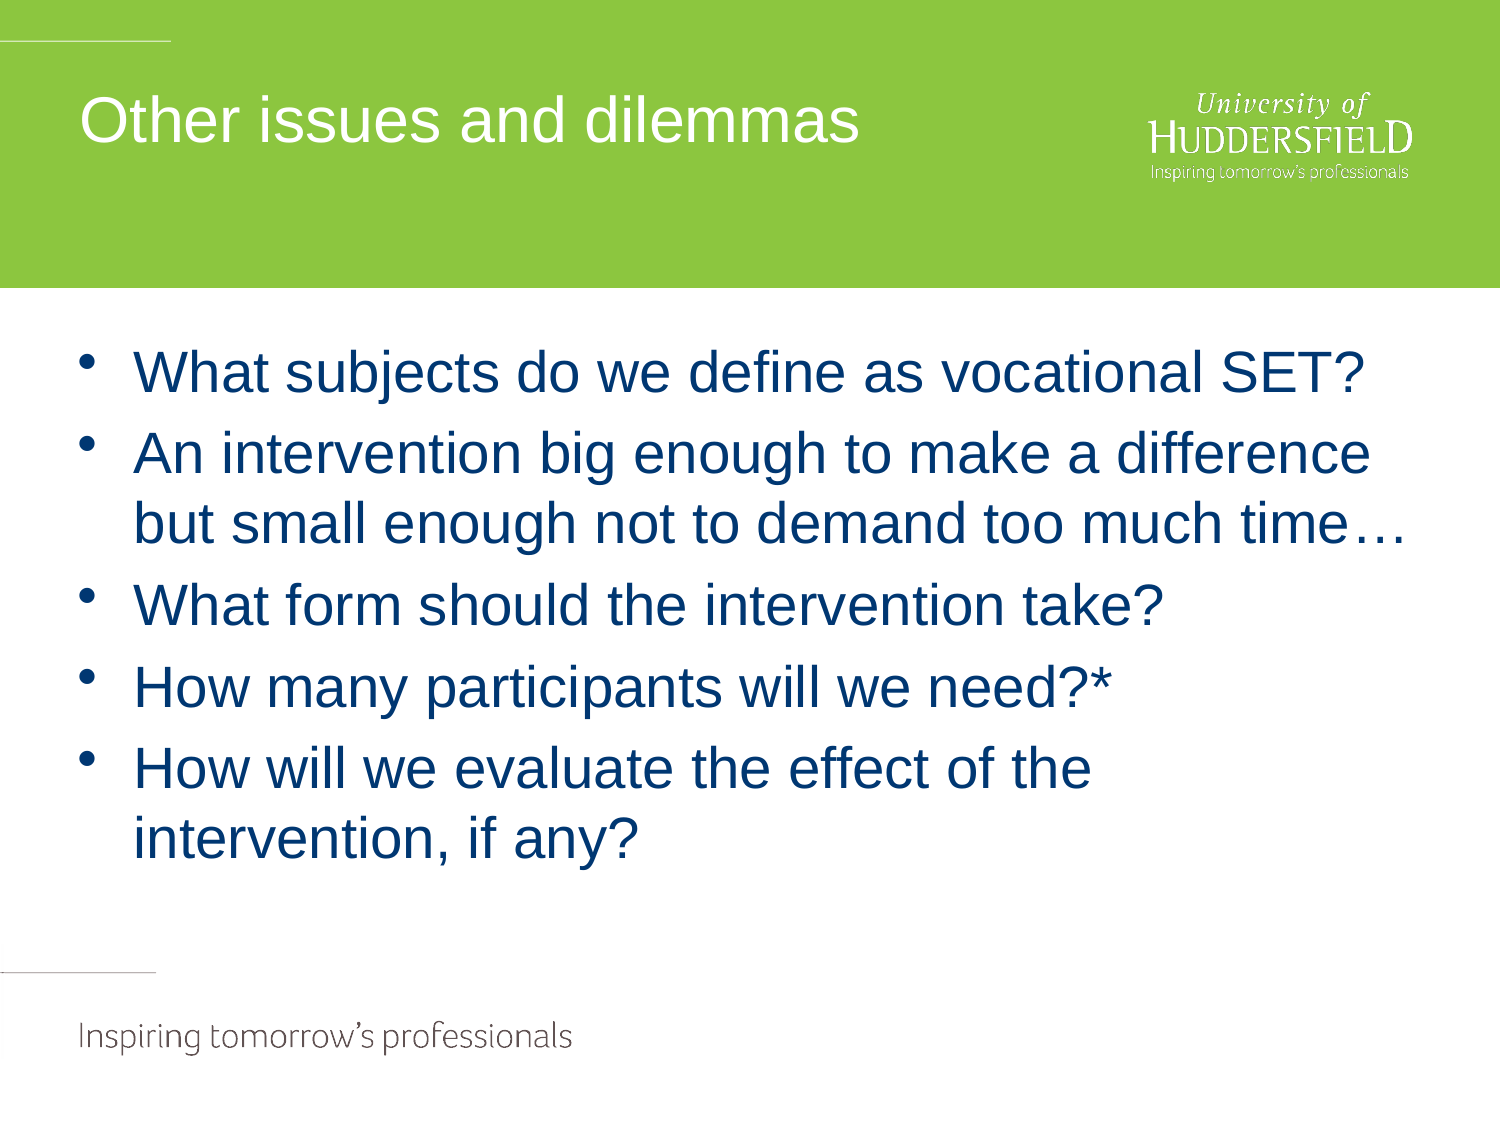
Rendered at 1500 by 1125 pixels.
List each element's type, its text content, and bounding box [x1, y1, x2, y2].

list What subjects do we define as vocational SET? An intervention big enough to make a difference but small enough not to demand too much time… What form should the intervention take? How many participants will we need?* How will we evaluate the effect of the intervention, if any? [62, 326, 1433, 976]
picture [0, 944, 591, 1059]
title Other issues and dilemmas [64, 42, 1415, 191]
picture [0, 0, 1500, 288]
